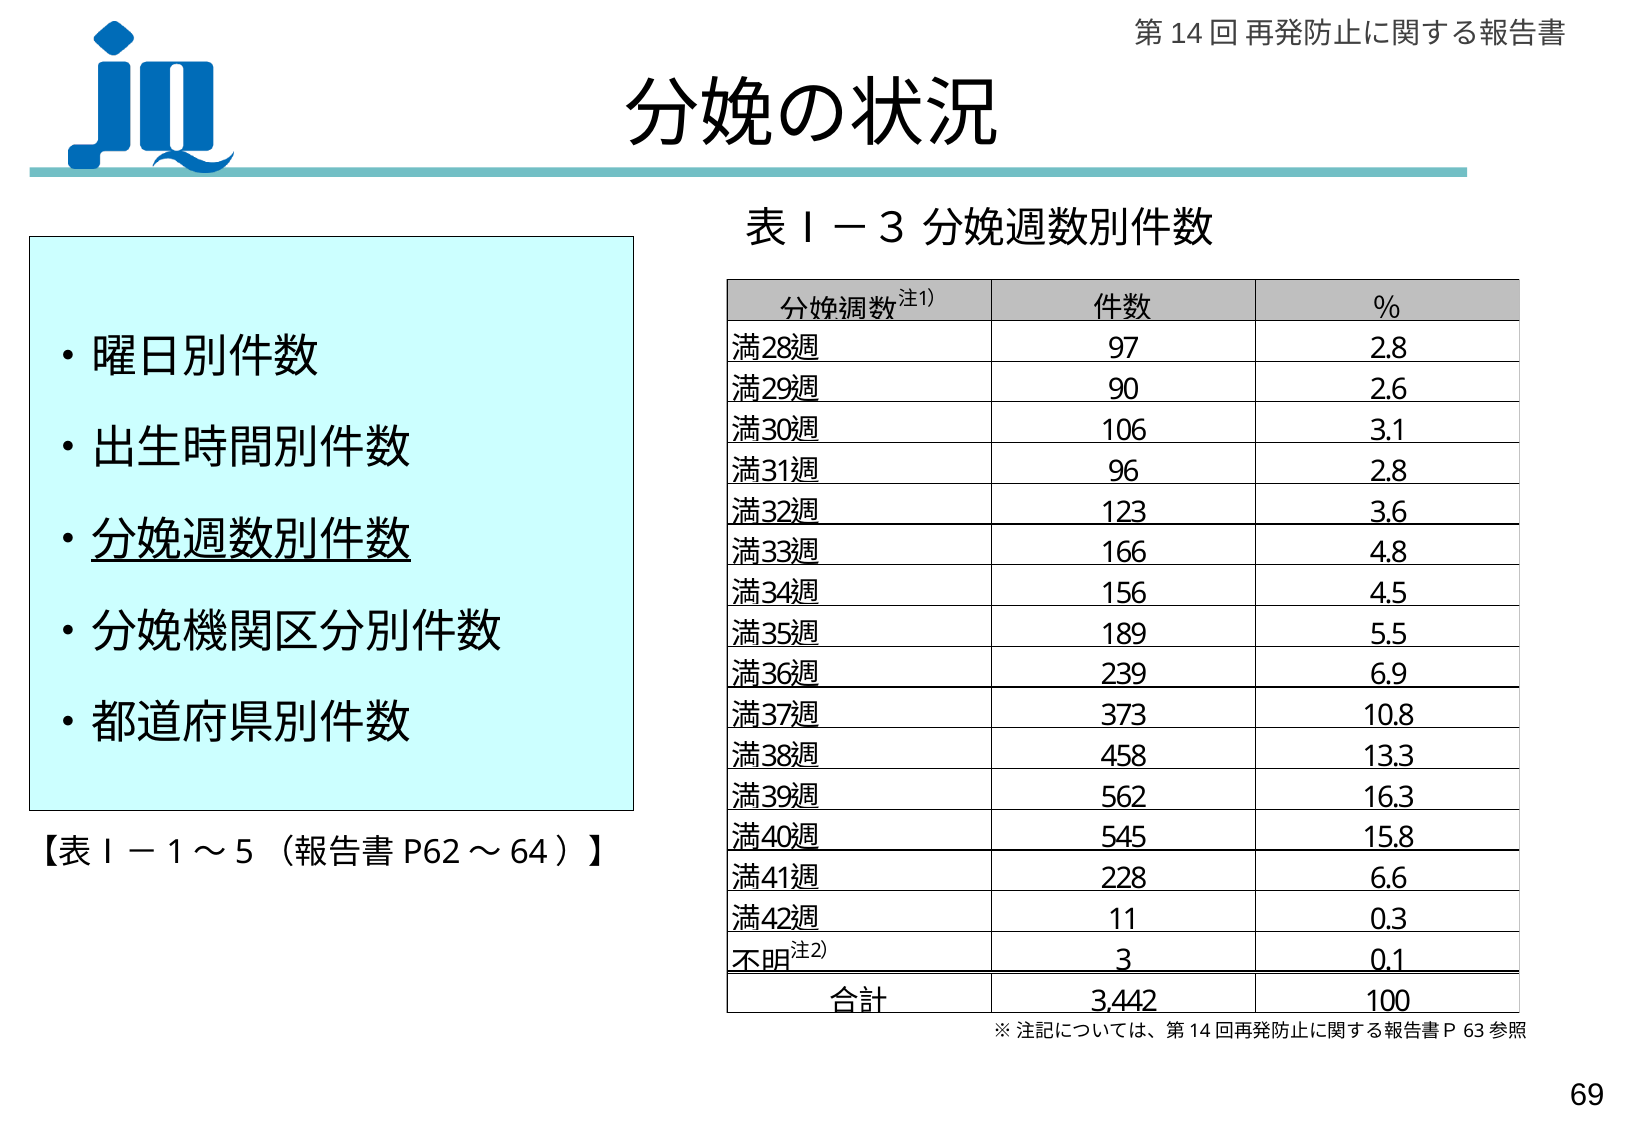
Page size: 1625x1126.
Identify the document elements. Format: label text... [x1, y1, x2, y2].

picture [726, 279, 1521, 1014]
text_box 【表Ⅰ－1～5（報告書P62～64）】 [10, 822, 659, 878]
text_box ※注記については、第14回再発防止に関する報告書Ｐ63参照 [978, 1011, 1557, 1049]
list ・曜日別件数 ・出生時間別件数 ・分娩週数別件数 ・分娩機関区分別件数 ・都道府県別件数 [29, 236, 634, 811]
picture [68, 21, 234, 173]
title 分娩の状況 [607, 56, 1018, 163]
text_box 表Ⅰ－３ 分娩週数別件数 [730, 193, 1230, 259]
slide_number 68 [1241, 1066, 1621, 1126]
